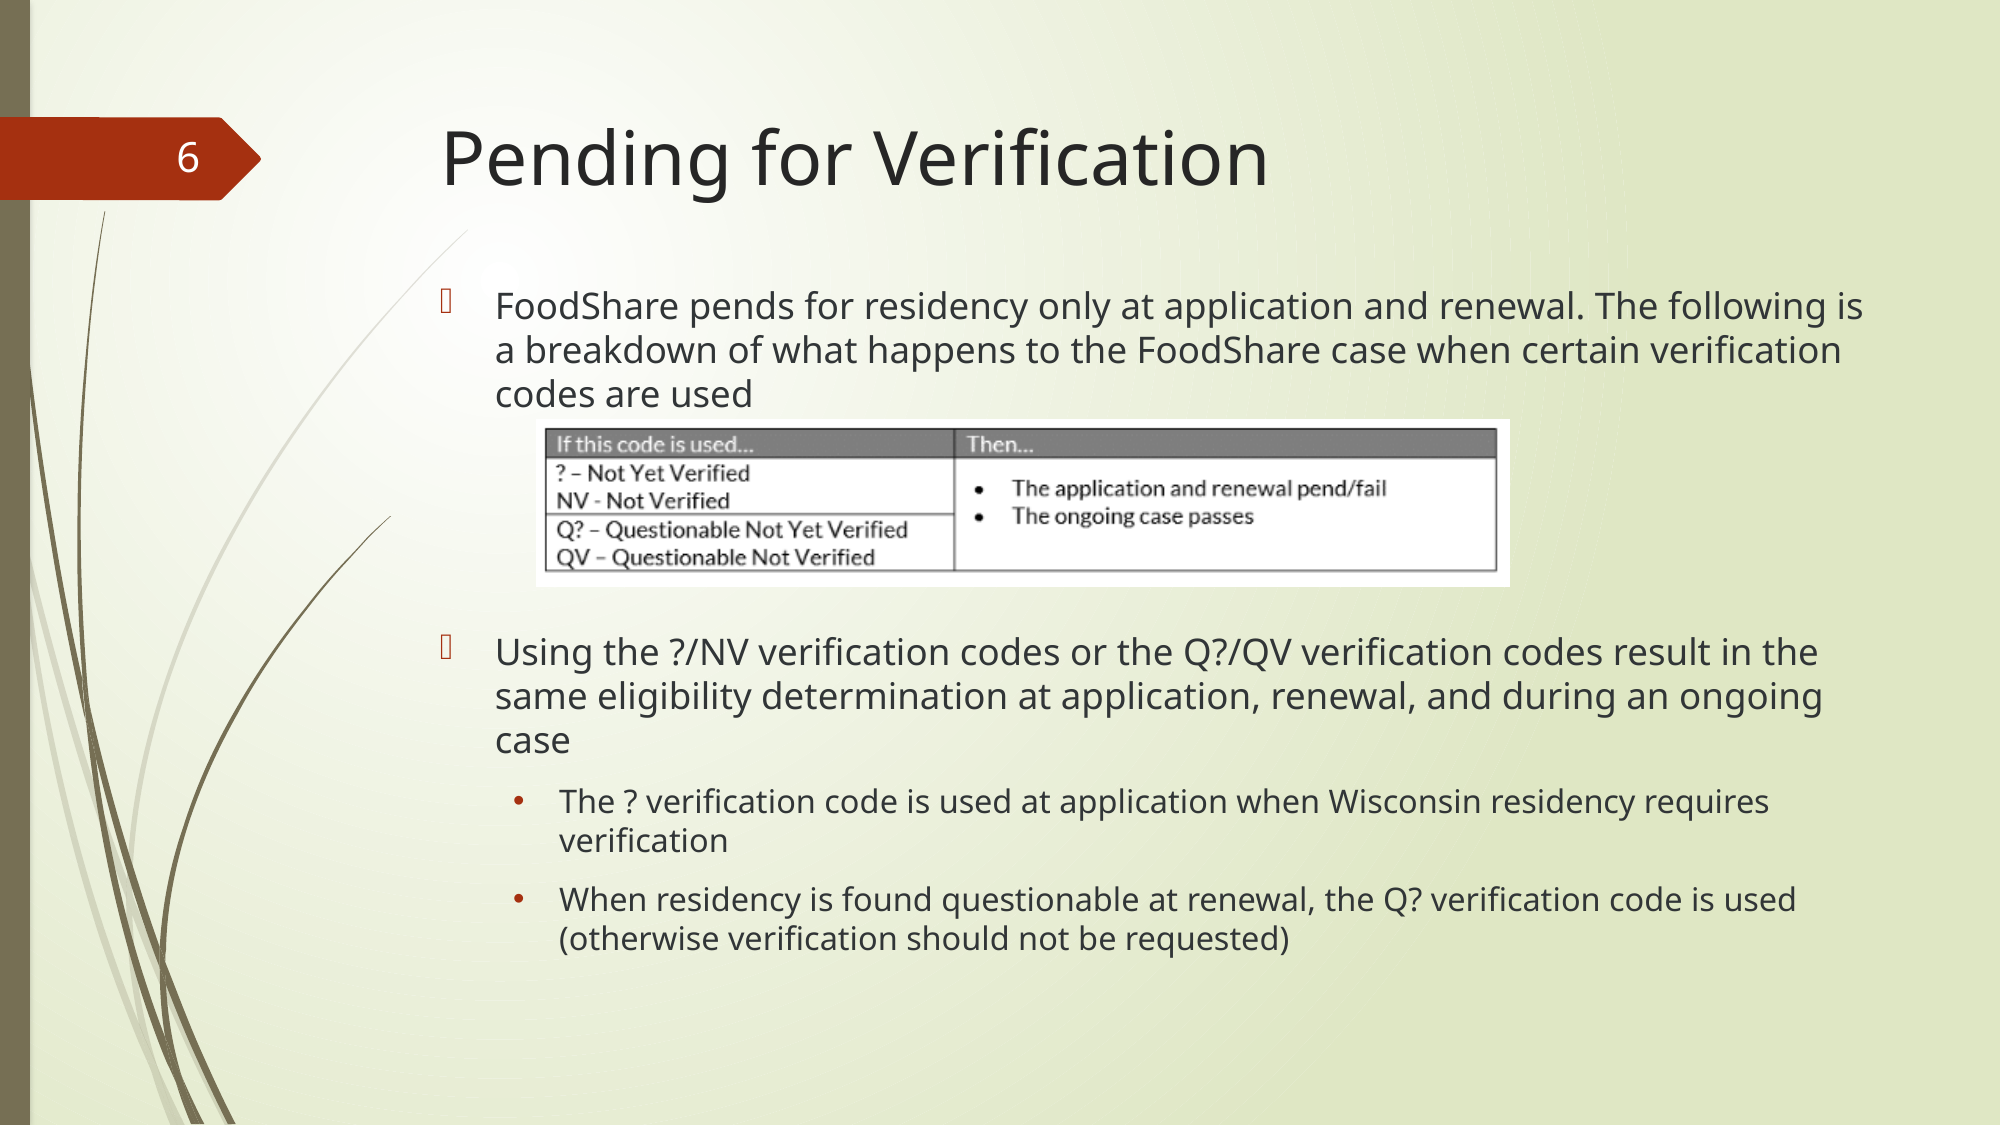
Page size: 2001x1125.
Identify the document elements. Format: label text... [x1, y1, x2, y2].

list FoodShare pends for residency only at application and renewal. The following is a breakdown of what happens to the FoodShare case when certain verification codes are used Using the ?/NV verification codes or the Q?/QV verification codes result in the same eligibility determination at application, renewal, and during an ongoing case The ? verification code is used at application when Wisconsin residency requires verification When residency is found questionable at renewal, the Q? verification code is used (otherwise verification should not be requested) [424, 275, 1888, 970]
slide_number 6 [87, 129, 216, 190]
title Pending for Verification [425, 102, 1888, 275]
picture [536, 419, 1511, 587]
